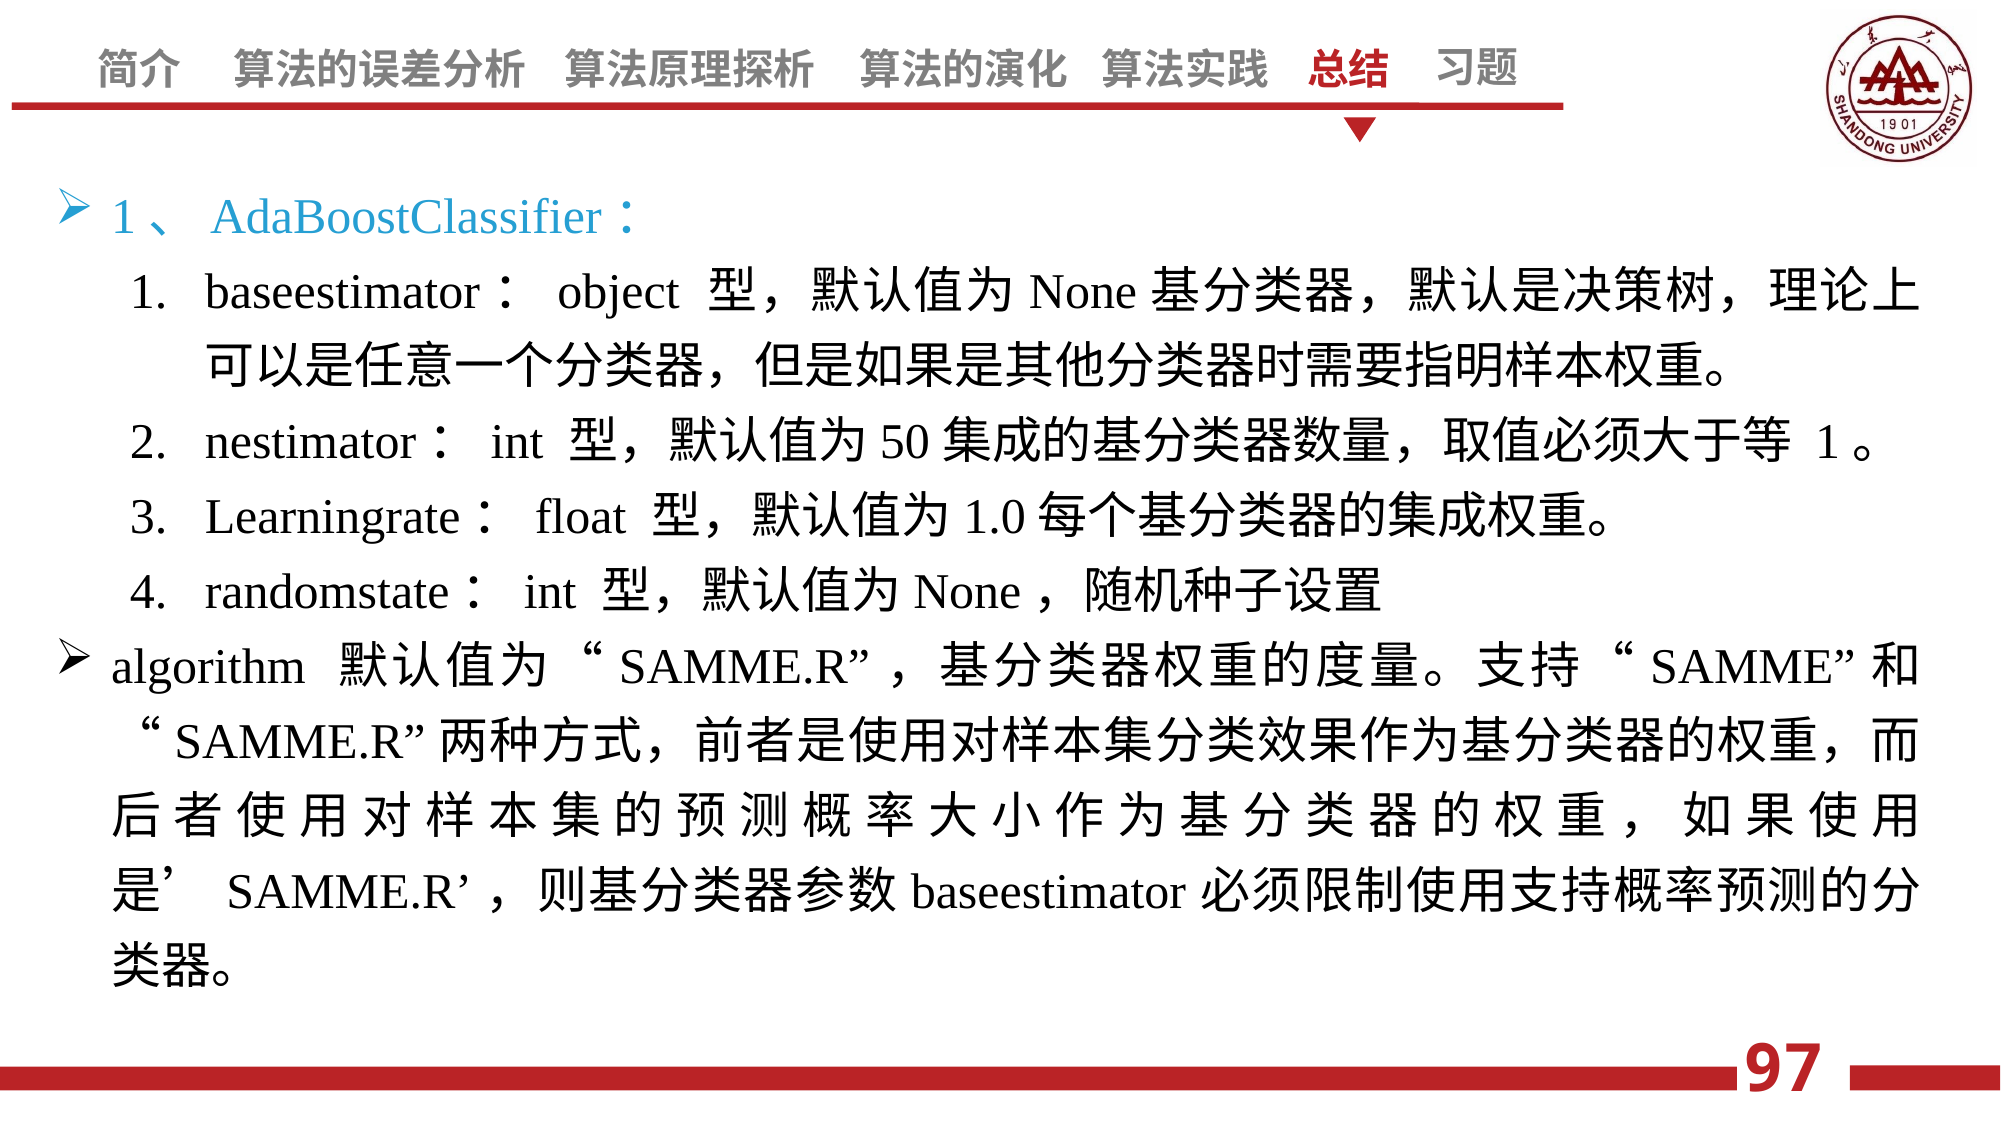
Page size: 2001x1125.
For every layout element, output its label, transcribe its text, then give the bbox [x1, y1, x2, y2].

text_box 1、AdaBoostClassifier： baseestimator：object 型，默认值为None基分类器，默认是决策树，理论上可以是任意一个分类器，但是如果是其他分类器时需要指明样本权重。 nestimator：int 型，默认值为50集成的基分类器数量，取值必须大于等 1。 Learningrate：float 型，默认值为1.0每个基分类器的集成权重。 randomstate：int 型，默认值为None，随机种子设置 algorithm 默认值为“SAMME.R”，基分类器权重的度量。支持“SAMME”和“SAMME.R”两种方式，前者是使用对样本集分类效果作为基分类器的权重，而后者使用对样本集的预测概率大小作为基分类器的权重，如果使用是’SAMME.R’，则基分类器参数baseestimator必须限制使用支持概率预测的分类器。 [40, 160, 1937, 1001]
picture [1820, 9, 1977, 167]
